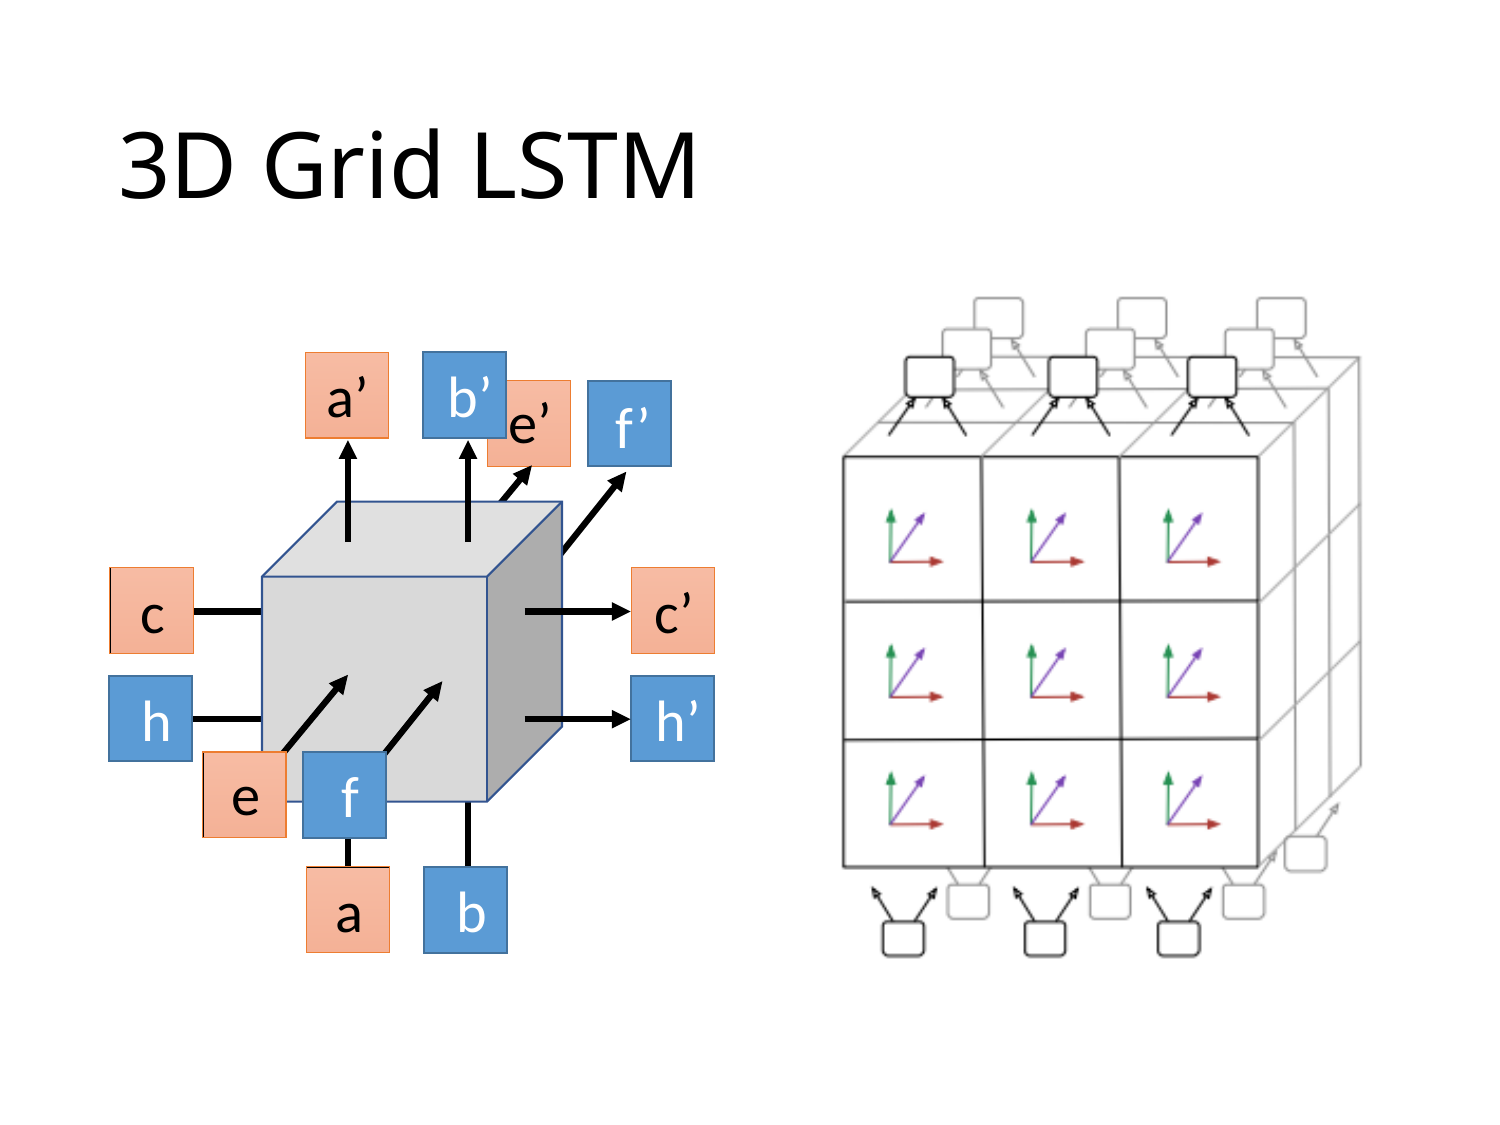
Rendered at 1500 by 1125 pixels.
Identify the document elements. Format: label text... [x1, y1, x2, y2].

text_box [202, 749, 287, 838]
text_box [260, 500, 564, 803]
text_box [305, 352, 509, 439]
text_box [109, 567, 194, 762]
picture [830, 287, 1375, 965]
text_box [306, 866, 508, 953]
title 3D Grid LSTM [103, 59, 1397, 278]
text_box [302, 751, 387, 838]
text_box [346, 681, 443, 802]
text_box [440, 378, 671, 592]
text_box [256, 674, 348, 785]
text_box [630, 567, 717, 762]
